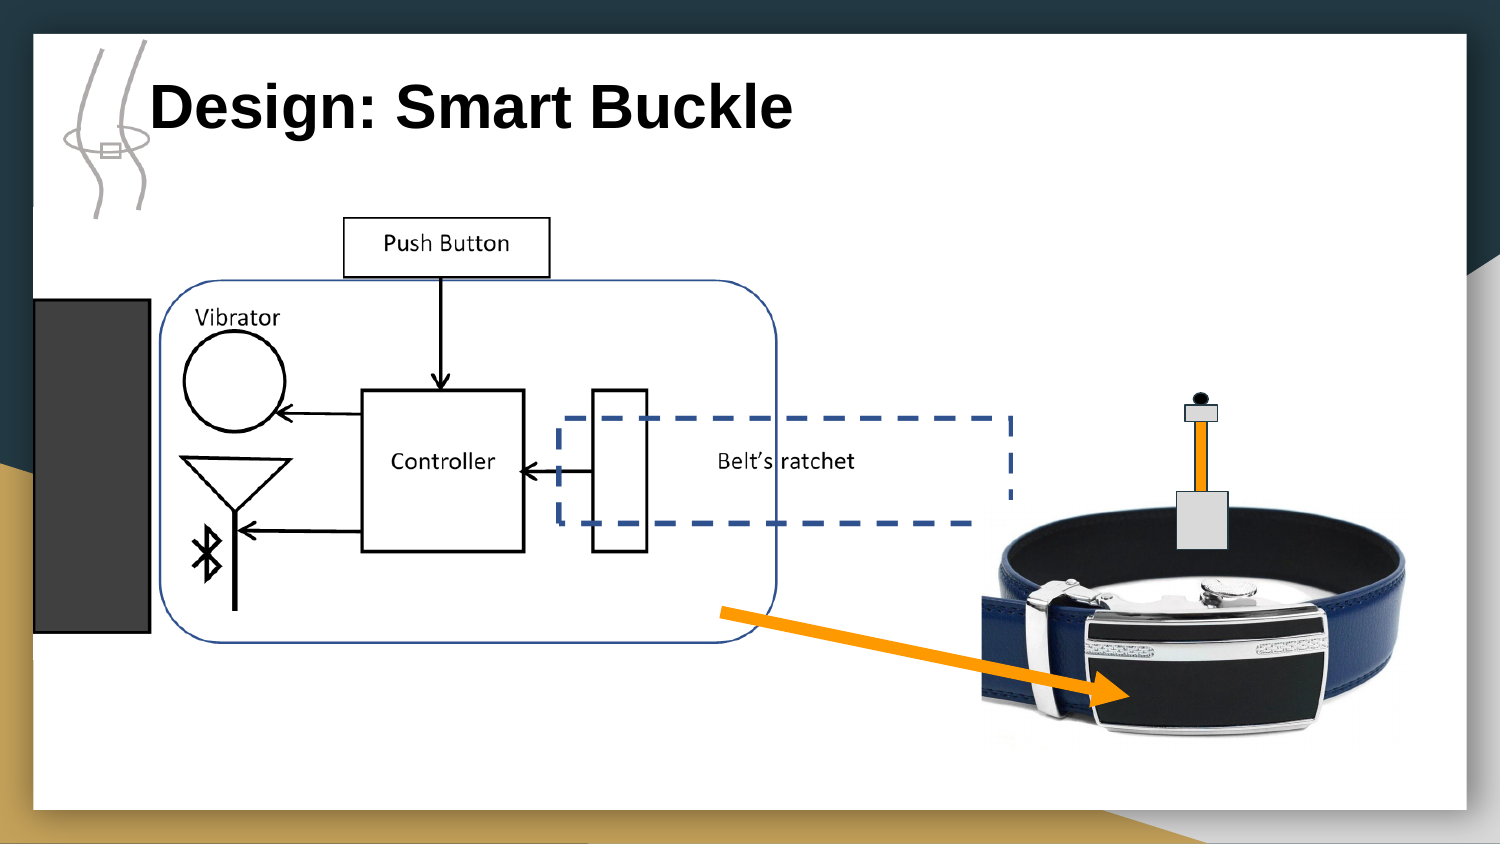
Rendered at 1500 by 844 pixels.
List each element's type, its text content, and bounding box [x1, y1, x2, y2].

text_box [720, 611, 1130, 697]
title Design: Smart Buckle [155, 50, 1366, 208]
picture [33, 38, 1024, 660]
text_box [981, 392, 1412, 749]
